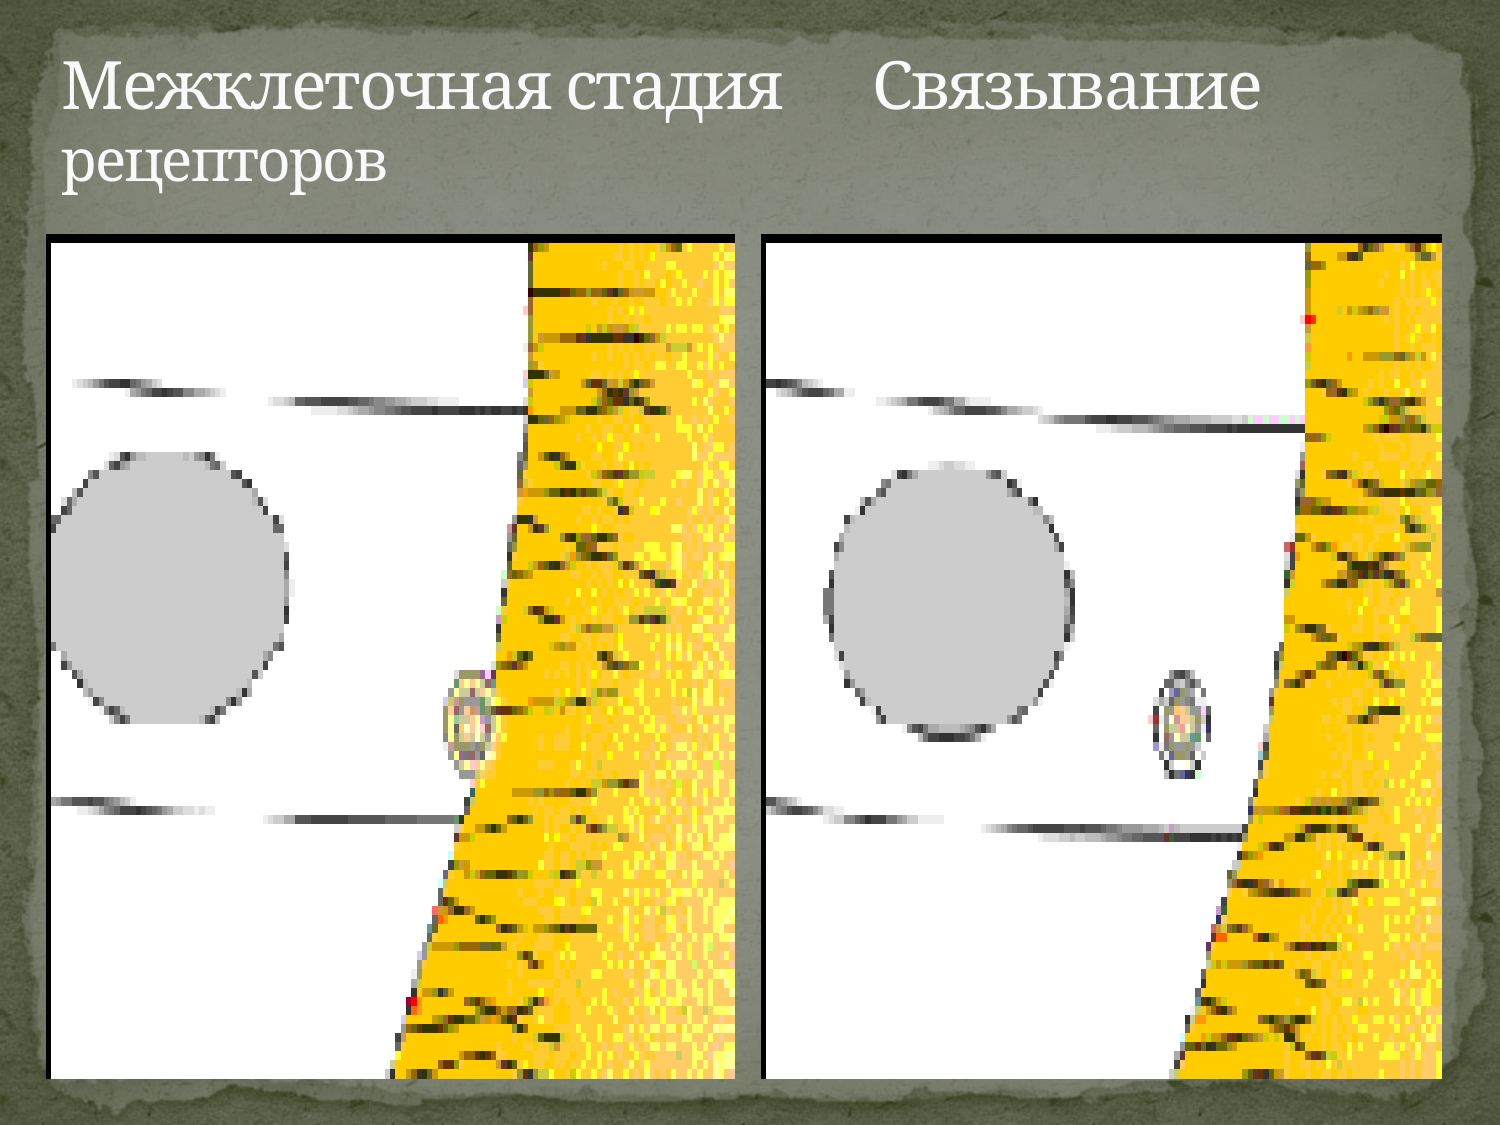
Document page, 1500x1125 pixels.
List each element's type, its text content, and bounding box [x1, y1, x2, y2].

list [48, 236, 733, 1077]
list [763, 236, 1440, 1077]
title Межклеточная стадия Связывание рецепторов [46, 0, 1449, 200]
